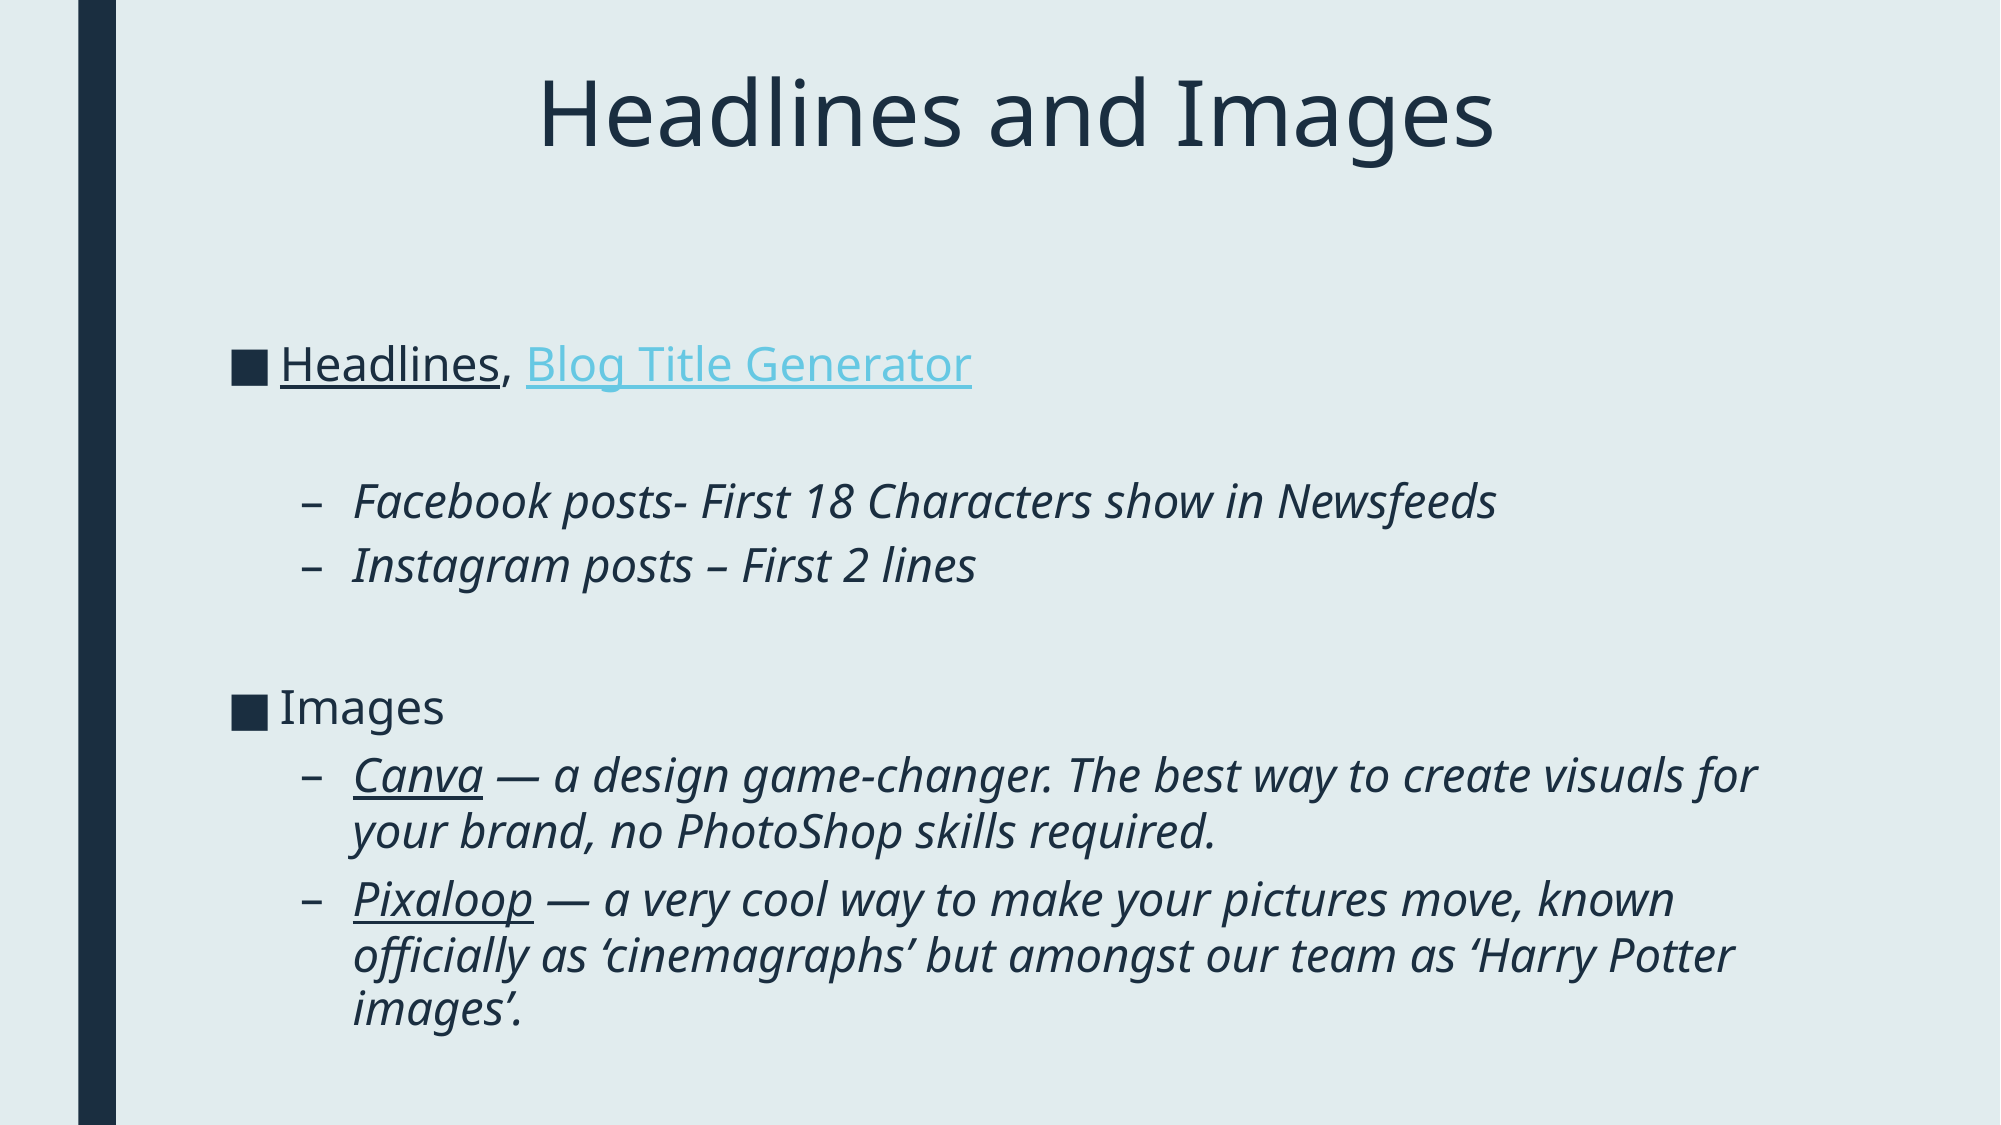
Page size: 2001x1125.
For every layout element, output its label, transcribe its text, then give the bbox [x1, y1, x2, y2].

list Headlines, Blog Title Generator Facebook posts- First 18 Characters show in Newsfeeds Instagram posts – First 2 lines Images Canva — a design game-changer. The best way to create visuals for your brand, no PhotoShop skills required. Pixaloop — a very cool way to make your pictures move, known officially as ‘cinemagraphs’ but amongst our team as ‘Harry Potter images’. [212, 326, 1788, 1046]
title Headlines and Images [229, 61, 1805, 226]
